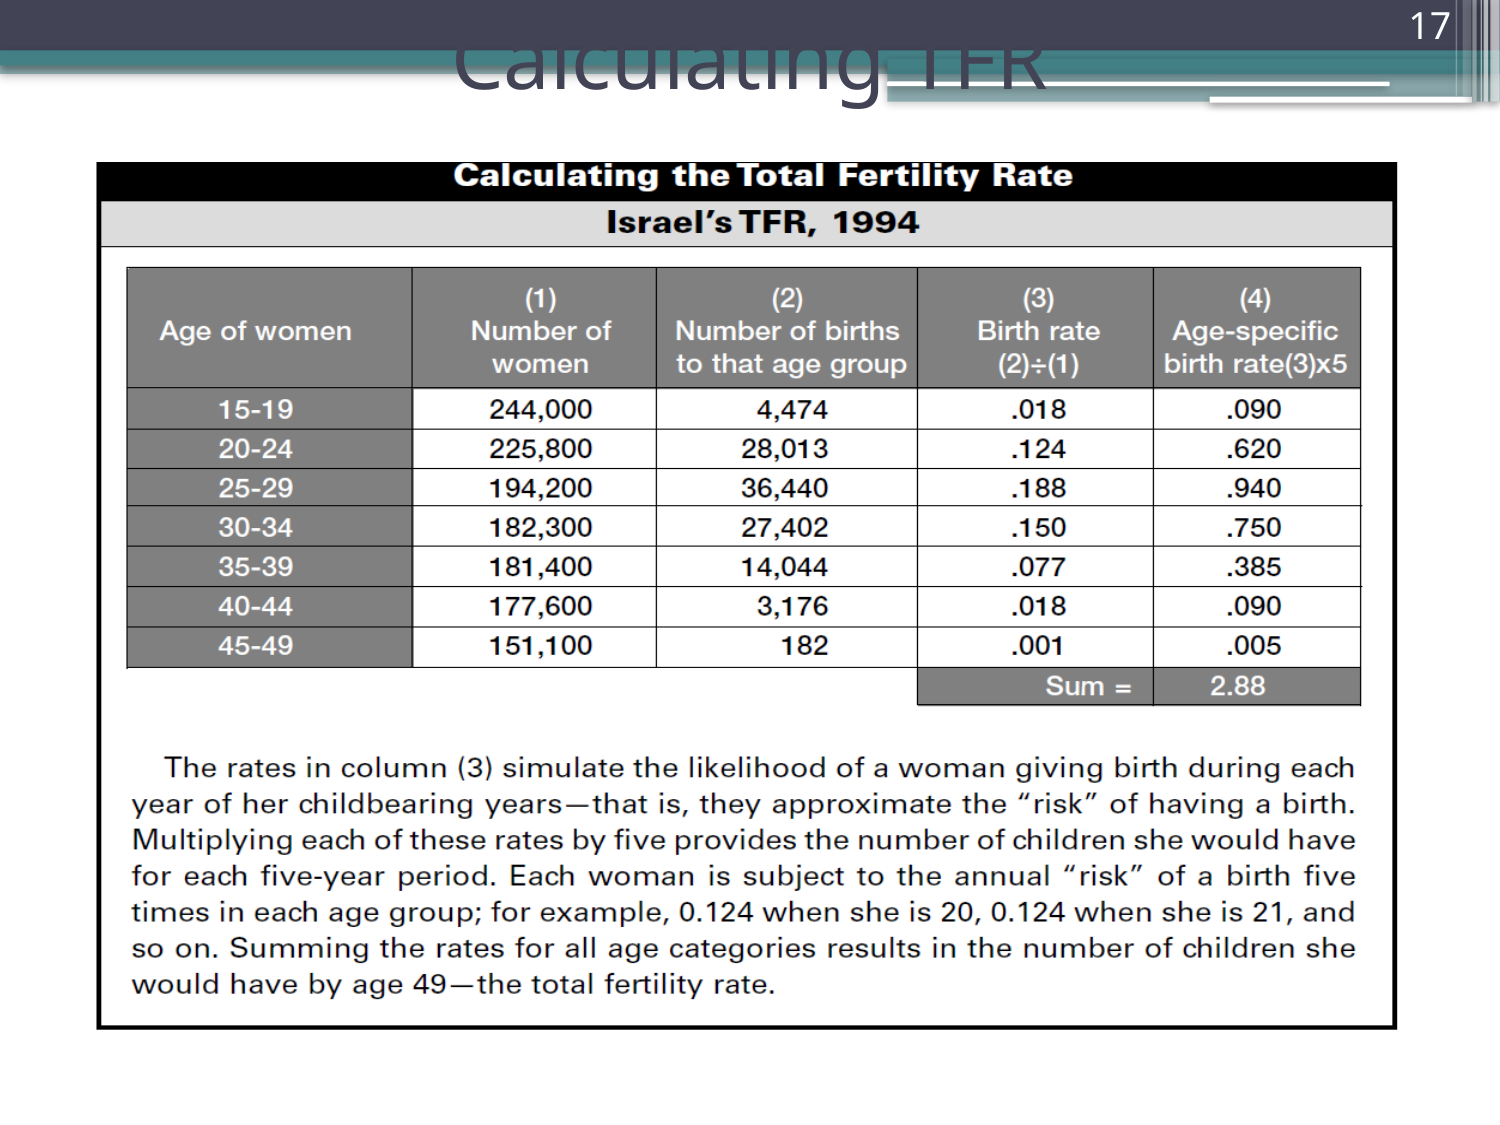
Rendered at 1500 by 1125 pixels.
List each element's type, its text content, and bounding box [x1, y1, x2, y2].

slide_number 17 [1341, 0, 1466, 61]
title Calculating TFR [75, 0, 1425, 150]
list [87, 162, 1413, 1056]
